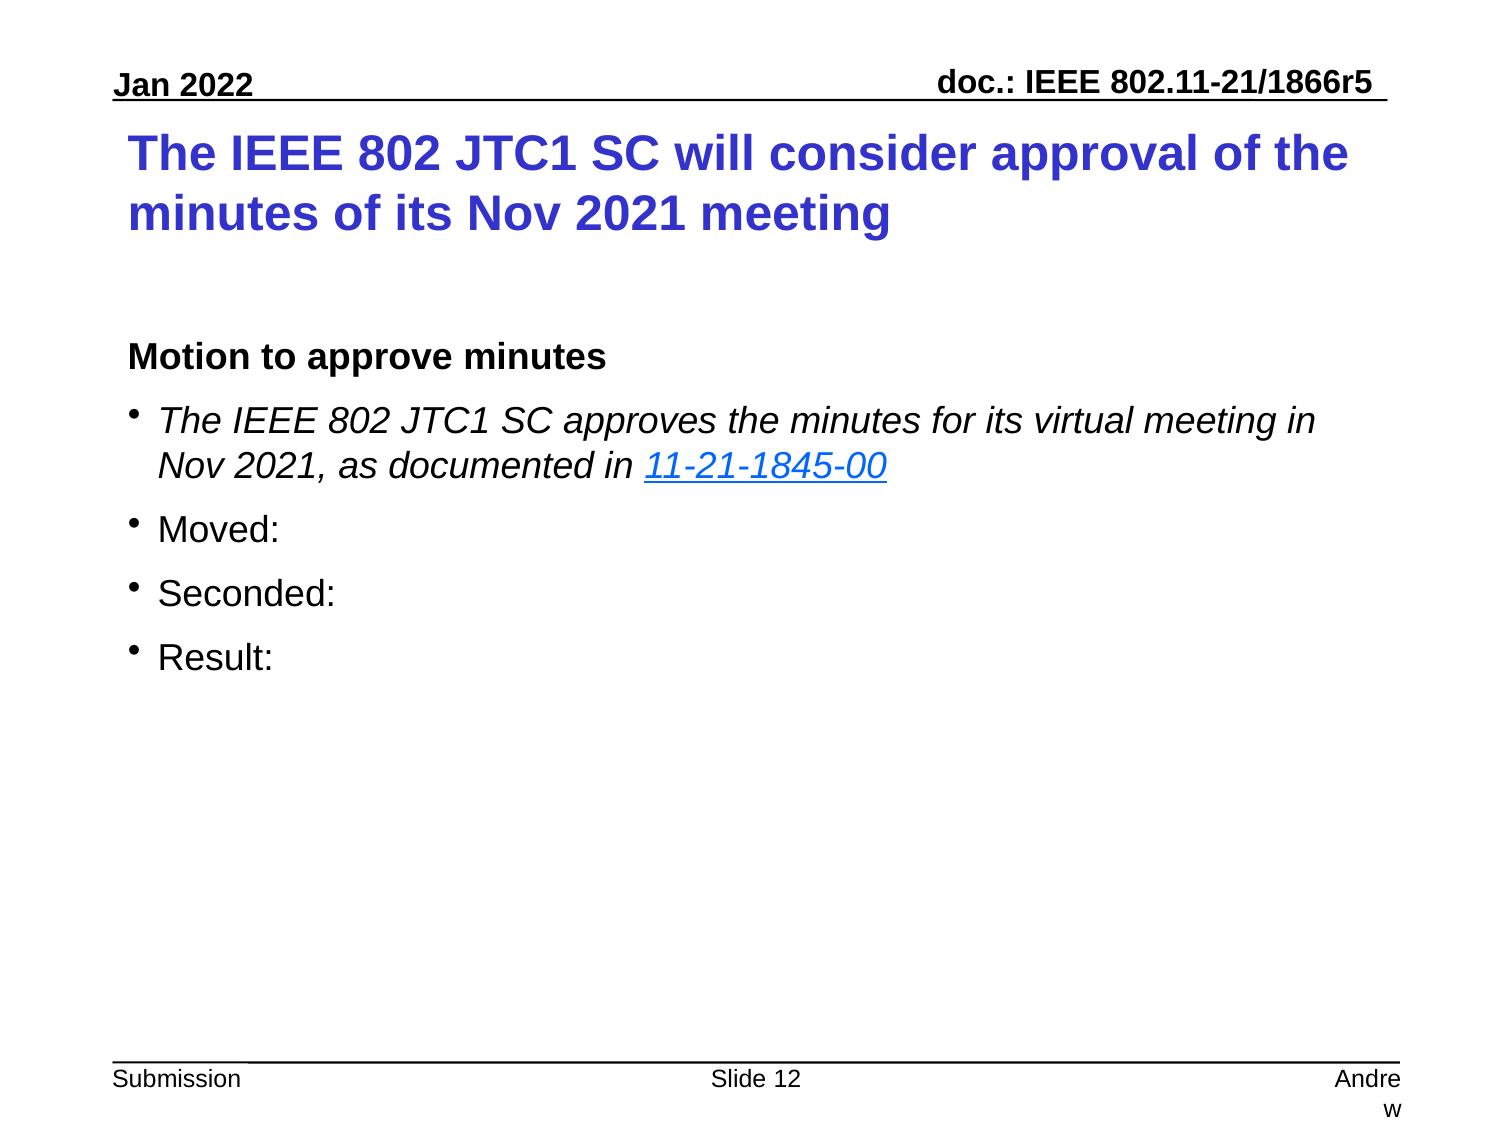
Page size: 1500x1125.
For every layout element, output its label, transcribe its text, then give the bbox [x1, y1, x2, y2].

list Motion to approve minutes The IEEE 802 JTC1 SC approves the minutes for its virtual meeting in Nov 2021, as documented in 11-21-1845-00 Moved: Seconded: Result: [112, 324, 1388, 1000]
title The IEEE 802 JTC1 SC will consider approval of the minutes of its Nov 2021 meeting [112, 112, 1388, 288]
slide_number Slide 12 [709, 1061, 803, 1093]
footer Andrew Myles, Cisco [1320, 1061, 1402, 1093]
